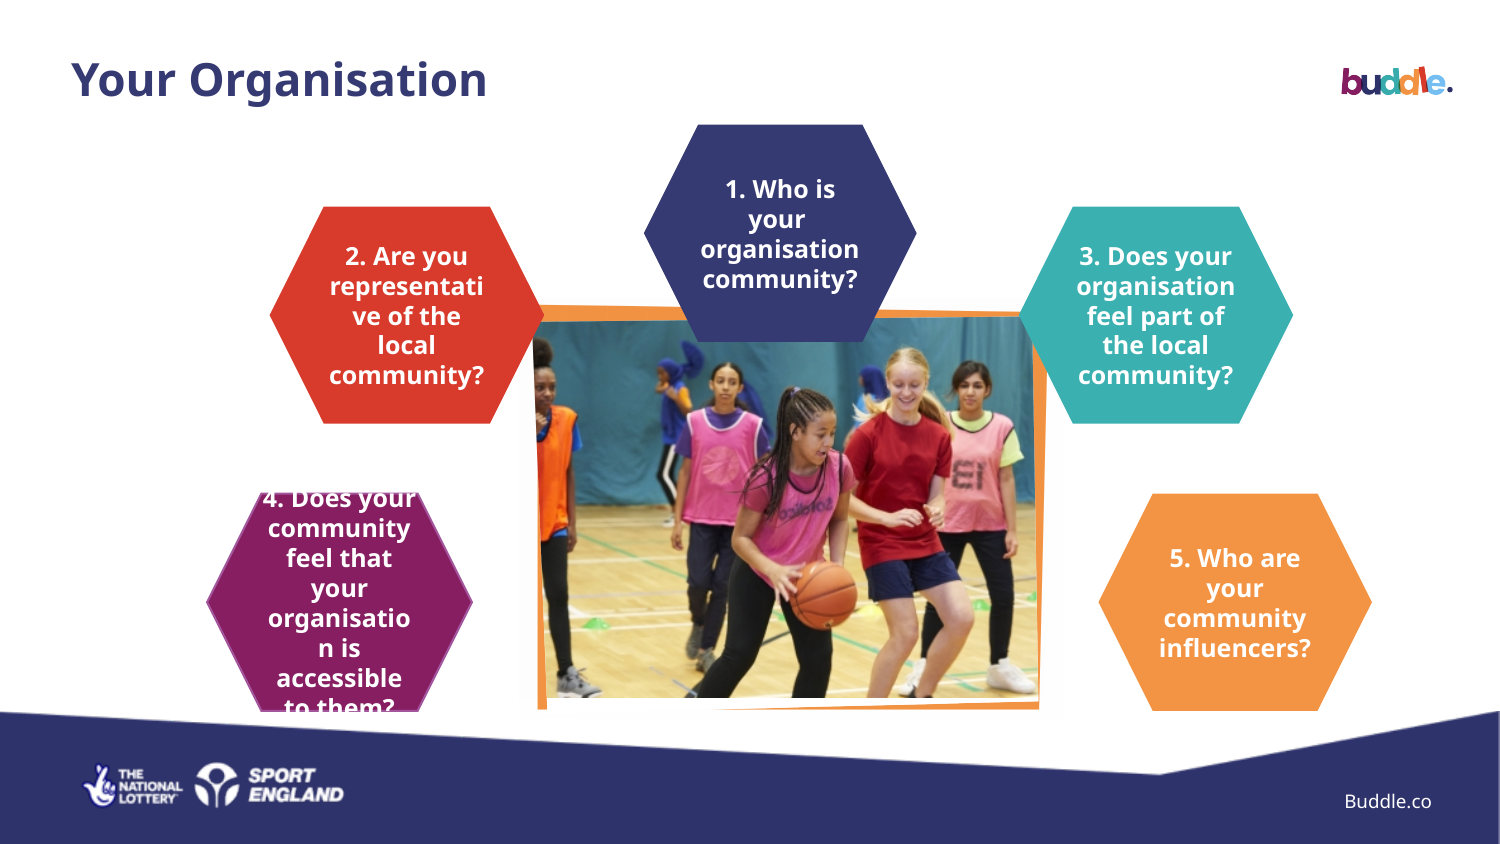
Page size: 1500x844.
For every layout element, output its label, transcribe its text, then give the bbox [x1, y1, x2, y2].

text_box Your Organisation [56, 49, 750, 191]
text_box 2. Are you representative of the local community? [268, 205, 537, 425]
text_box 4. Does your community feel that your organisation is accessible to them? [205, 492, 474, 712]
picture [0, 298, 1500, 844]
text_box 5. Who are your community influencers? [1097, 492, 1374, 712]
text_box 1. Who is your organisation community? [642, 123, 918, 298]
text_box 3. Does your organisation feel part of the local community? [1026, 205, 1295, 425]
picture [1340, 65, 1454, 96]
